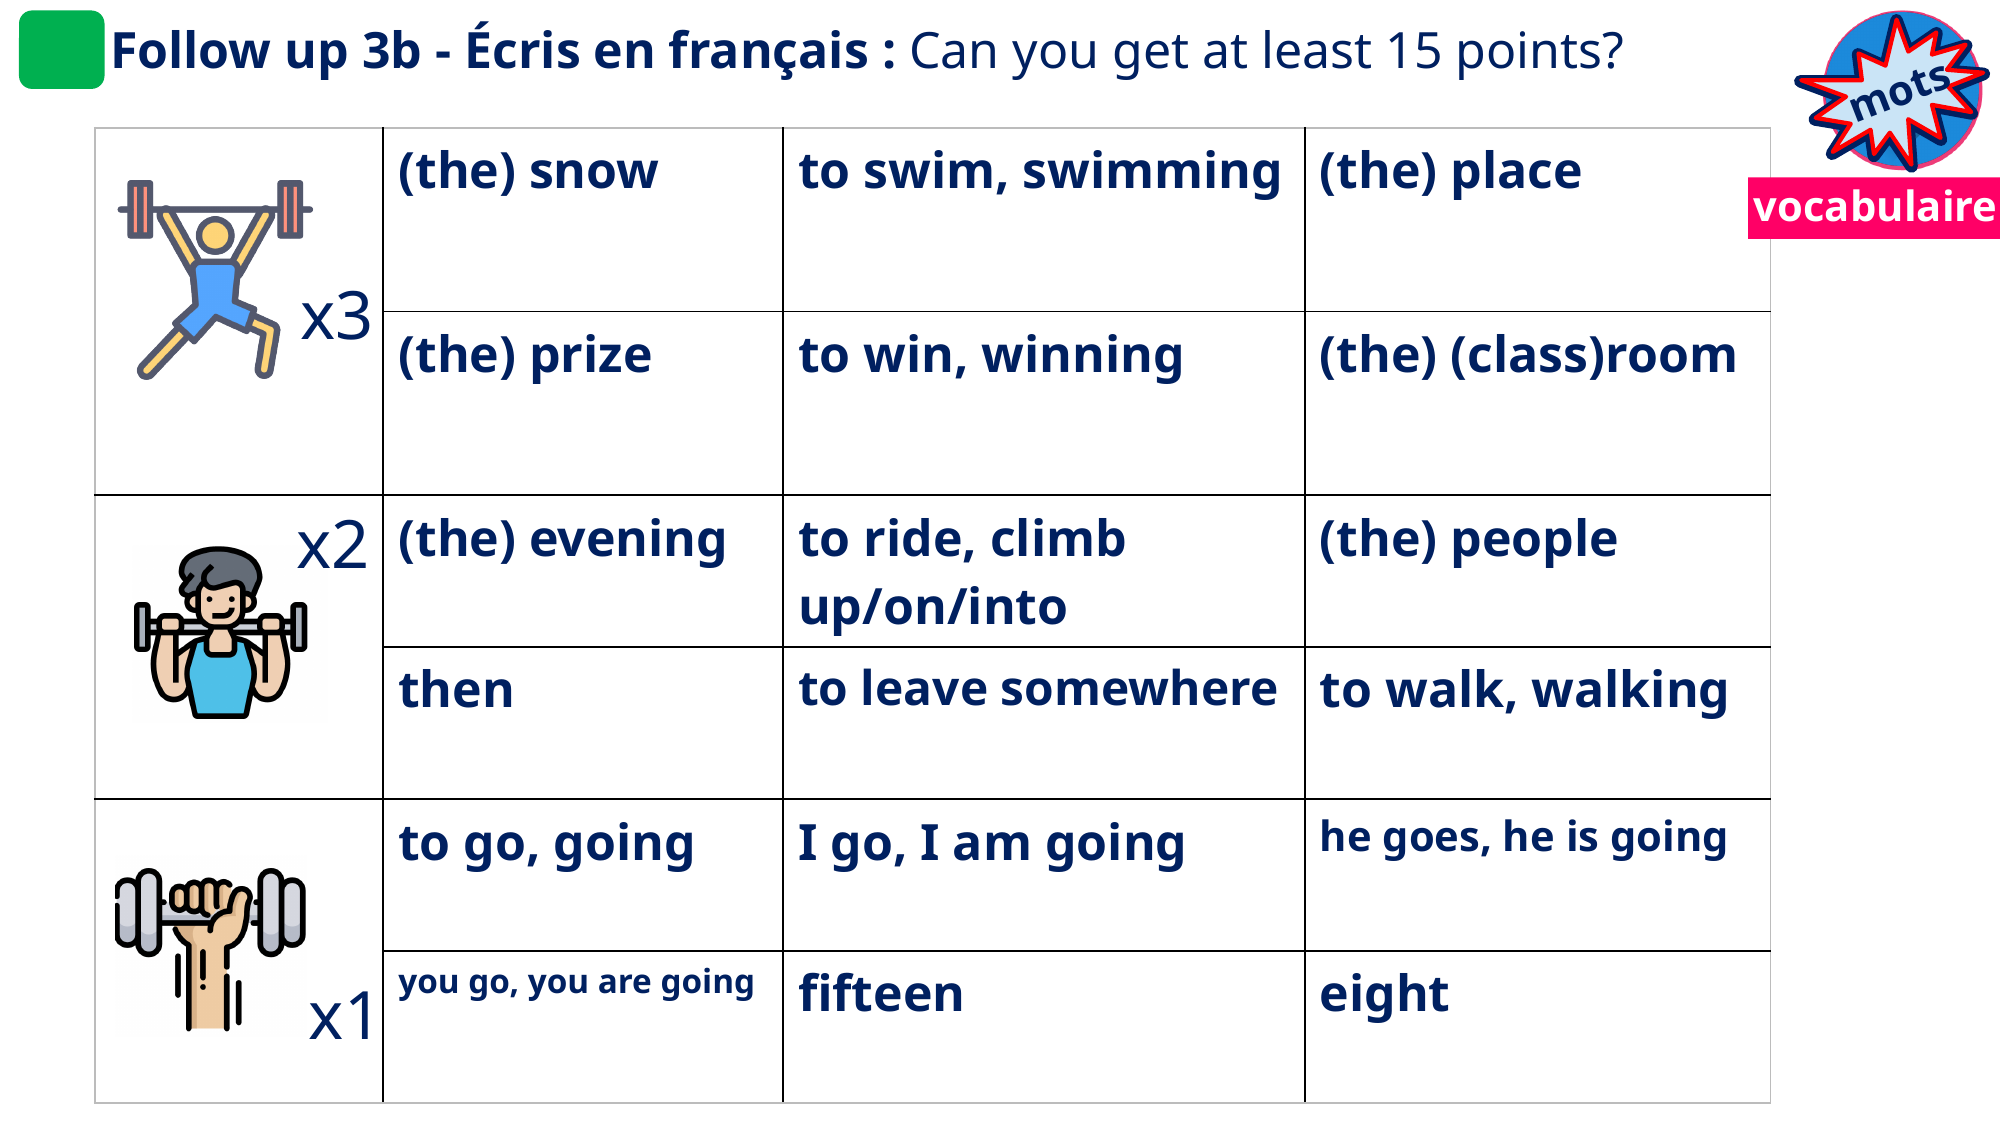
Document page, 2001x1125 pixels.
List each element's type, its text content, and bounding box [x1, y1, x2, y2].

text_box [18, 10, 105, 89]
table_cell (the) prize [384, 312, 782, 494]
text_box Follow up 3b - Écris en français : Can you get at least 15 points? [96, 10, 1807, 86]
table_header (the) place [1306, 129, 1770, 311]
table_cell (the) people [1306, 496, 1770, 646]
table_cell to leave somewhere [784, 648, 1304, 798]
table_cell fifteen [784, 952, 1304, 1102]
table_cell to win, winning [784, 312, 1304, 494]
table_header [96, 129, 382, 494]
table_cell to ride, climb up/on/into [784, 496, 1304, 646]
table_cell then [384, 648, 782, 798]
text_box mots [1801, 90, 1807, 108]
table_cell [96, 496, 382, 798]
table_cell to go, going [384, 800, 782, 950]
table_cell eight [1306, 952, 1770, 1102]
text_box x2 [281, 494, 385, 589]
table_cell (the) evening [384, 496, 782, 646]
table_cell [96, 800, 382, 1102]
table_cell (the) (class)room [1306, 312, 1770, 494]
table_cell to walk, walking [1306, 648, 1770, 798]
picture [115, 855, 307, 1037]
title vocabulaire [1748, 177, 2000, 239]
picture [115, 180, 315, 380]
picture [1812, 1, 2000, 190]
table_cell you go, you are going [384, 952, 782, 1102]
table_header (the) snow [384, 129, 782, 311]
table_cell I go, I am going [784, 800, 1304, 950]
text_box x3 [318, 265, 389, 360]
text_box x1 [294, 965, 398, 1060]
table_cell he goes, he is going [1306, 800, 1770, 950]
table_header to swim, swimming [784, 129, 1304, 311]
picture [132, 544, 328, 723]
